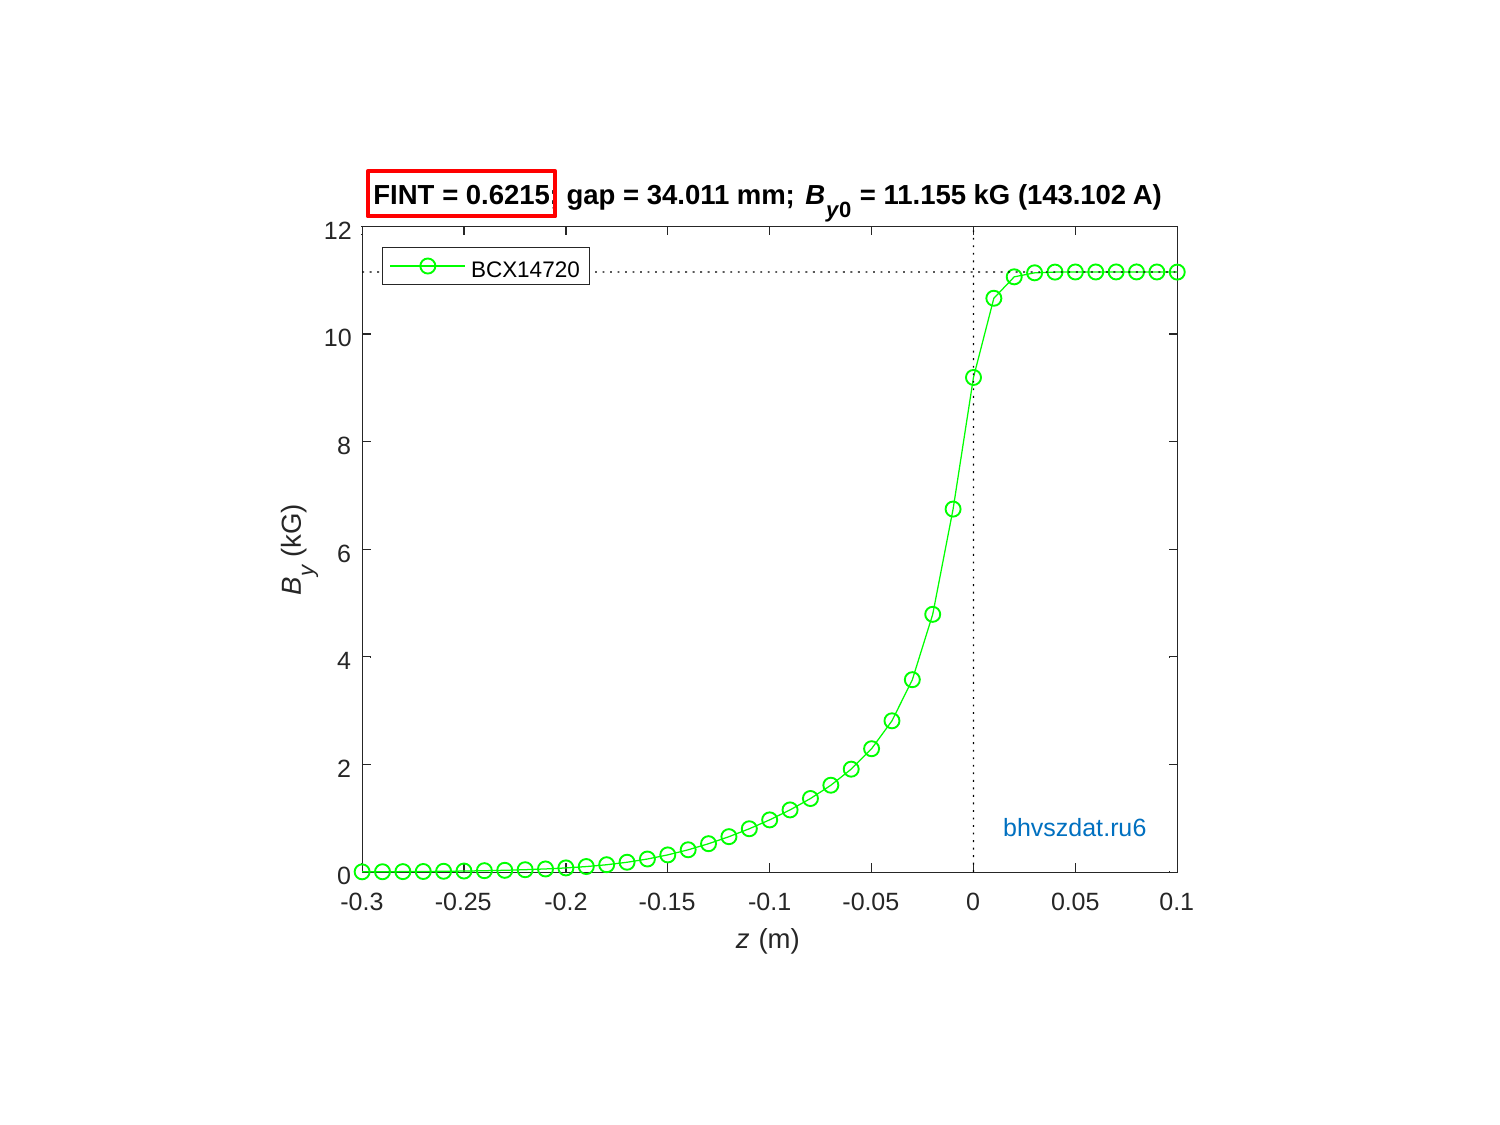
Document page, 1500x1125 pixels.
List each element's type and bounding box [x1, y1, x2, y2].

picture [224, 167, 1276, 958]
